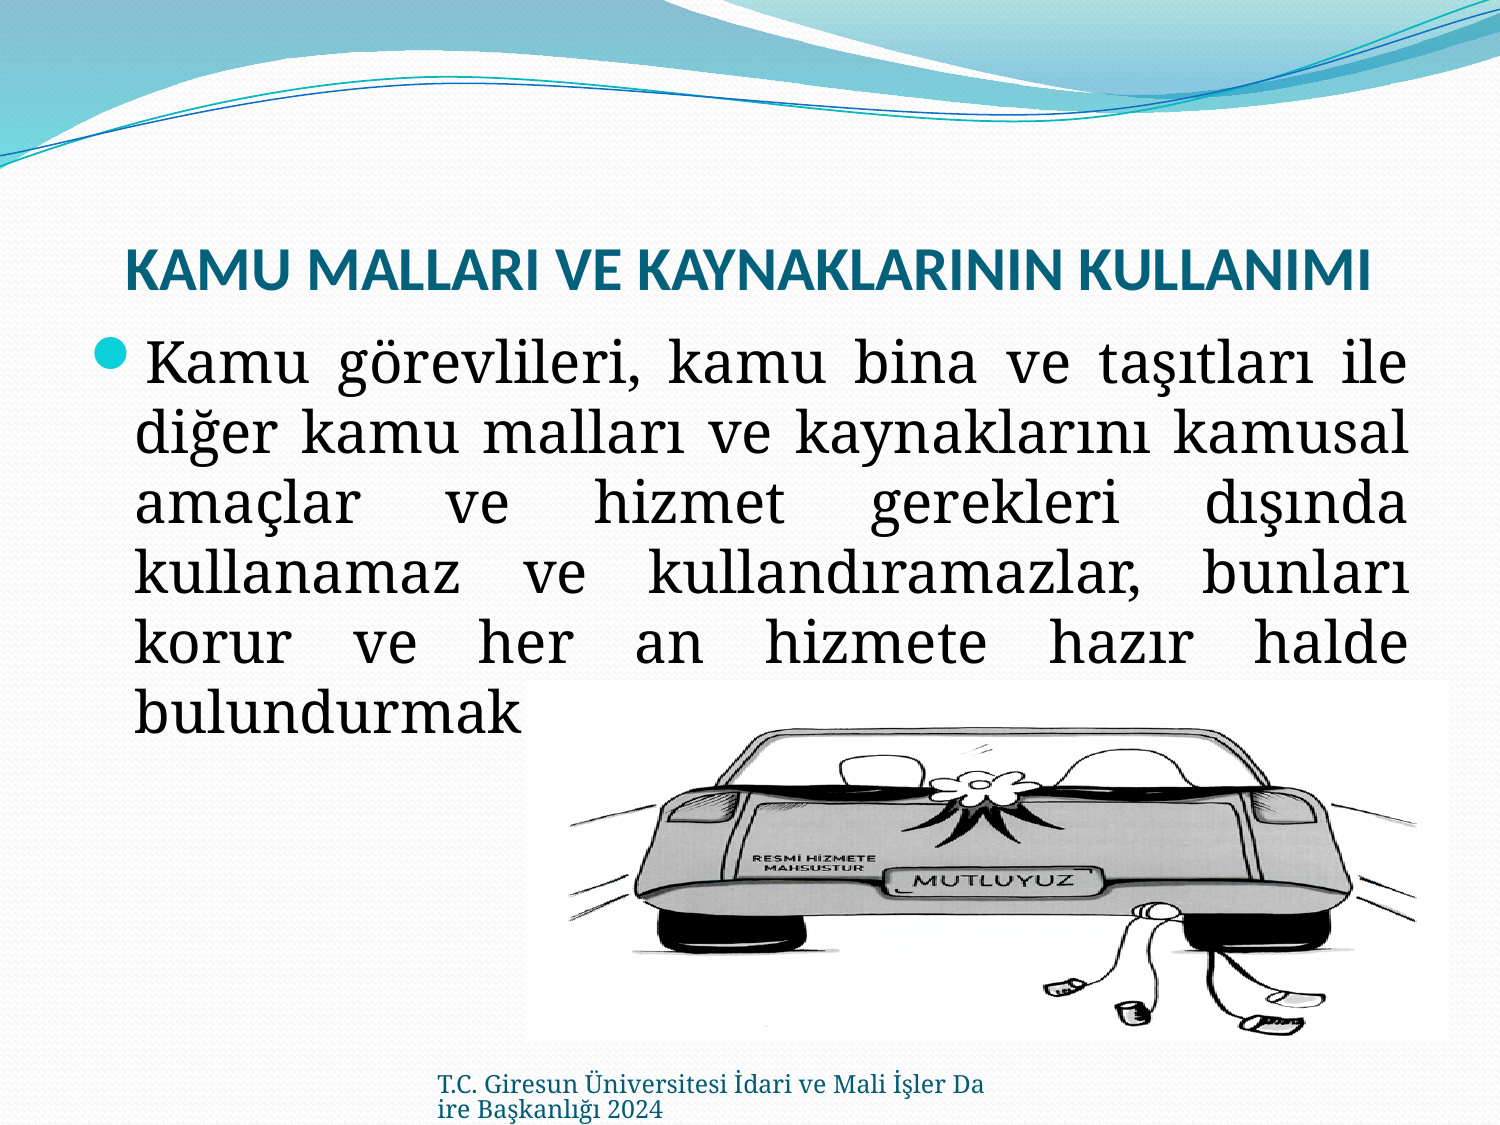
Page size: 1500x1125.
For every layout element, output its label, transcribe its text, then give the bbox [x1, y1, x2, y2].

picture [524, 680, 1451, 1043]
list Kamu görevlileri, kamu bina ve taşıtları ile diğer kamu malları ve kaynaklarını kamusal amaçlar ve hizmet gerekleri dışında kullanamaz ve kullandıramazlar, bunları korur ve her an hizmete hazır halde bulundurmak için gerekli tedbirleri alırlar. [75, 318, 1425, 1039]
title KAMU MALLARI VE KAYNAKLARININ KULLANIMI [75, 115, 1425, 303]
footer T.C. Giresun Üniversitesi İdari ve Mali İşler Daire Başkanlığı 2024 [437, 1042, 988, 1103]
